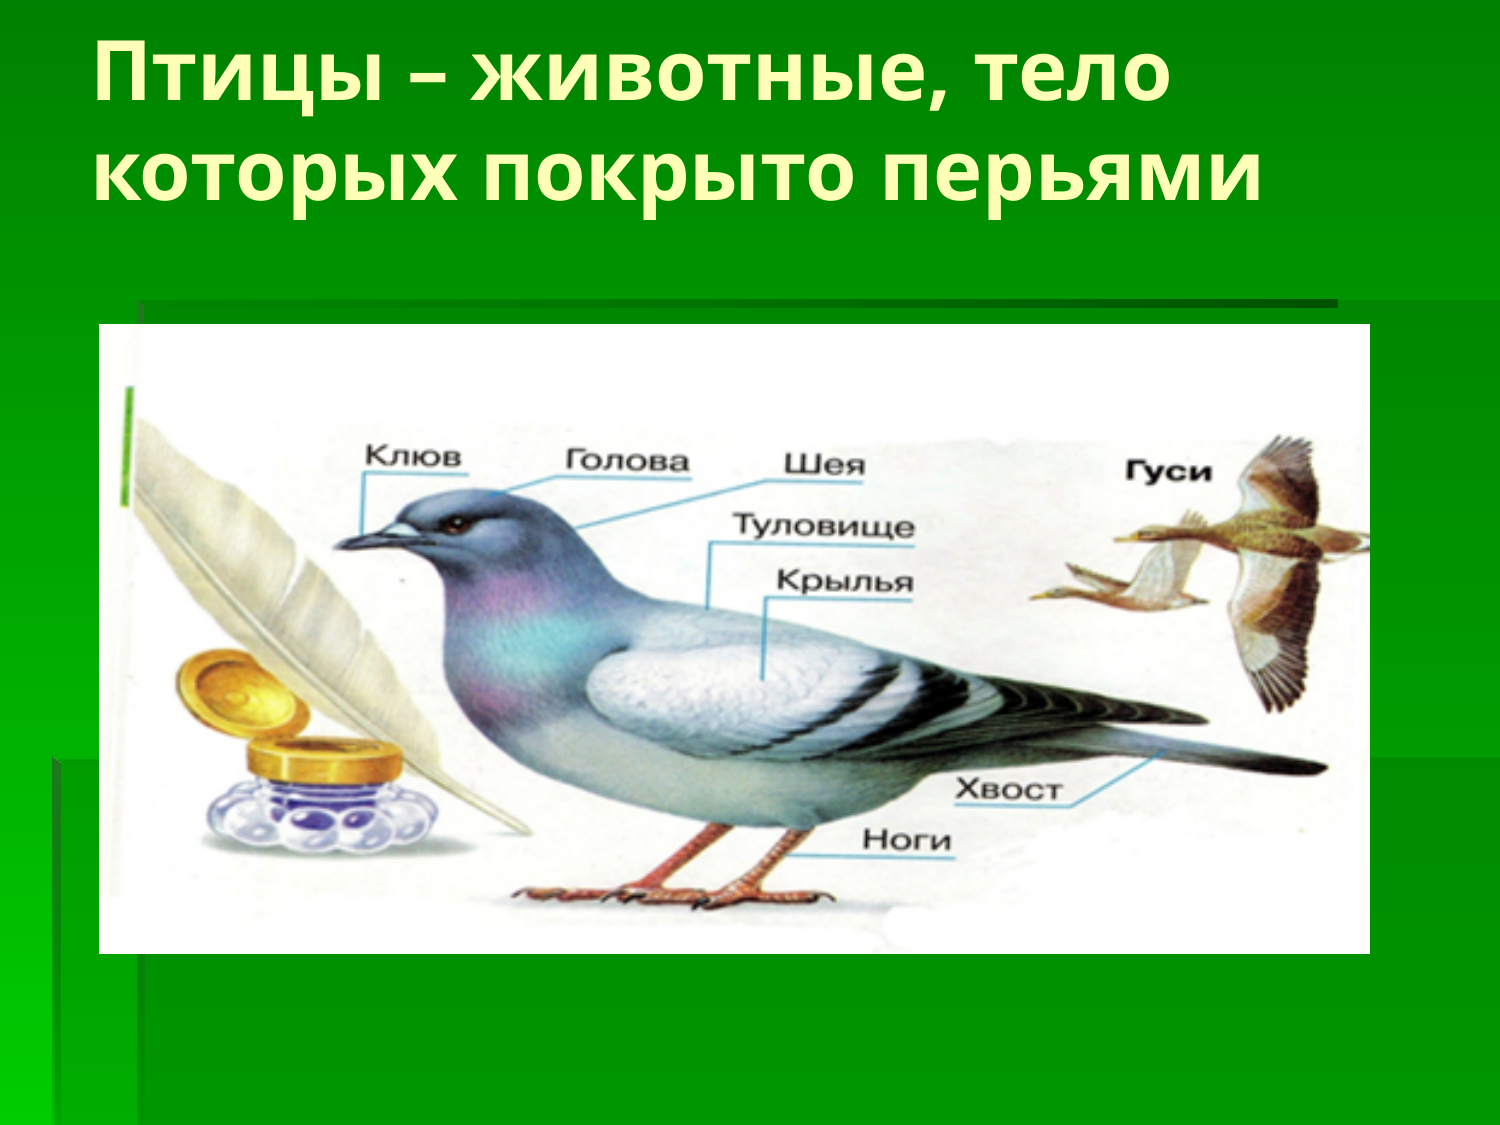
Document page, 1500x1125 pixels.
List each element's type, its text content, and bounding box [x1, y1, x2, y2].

picture [99, 324, 1371, 955]
title Птицы – животные, тело которых покрыто перьями [74, 0, 1451, 236]
